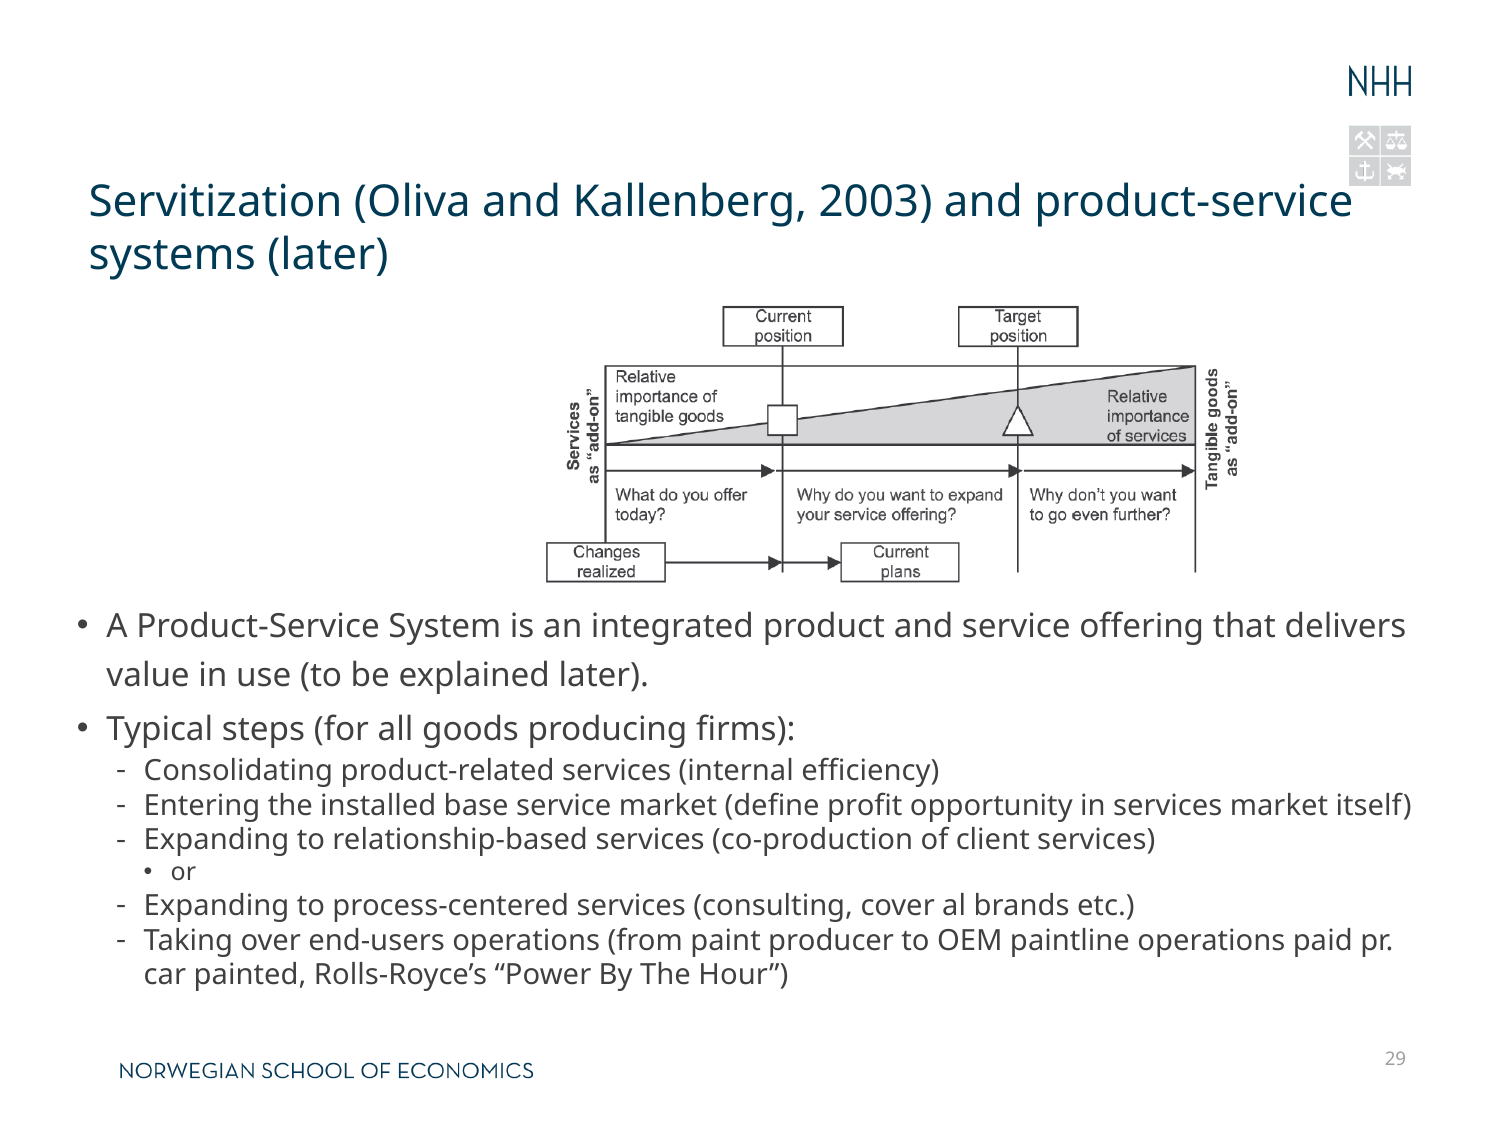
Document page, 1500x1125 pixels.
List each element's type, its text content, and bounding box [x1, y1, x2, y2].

picture [537, 302, 1243, 585]
list A Product-Service System is an integrated product and service offering that delivers value in use (to be explained later). Typical steps (for all goods producing firms): Consolidating product-related services (internal efficiency) Entering the installed base service market (define profit opportunity in services market itself) Expanding to relationship-based services (co-production of client services) or Expanding to process-centered services (consulting, cover al brands etc.) Taking over end-users operations (from paint producer to OEM paintline operations paid pr. car painted, Rolls-Royce’s “Power By The Hour”) [76, 593, 1414, 1125]
title Servitization (Oliva and Kallenberg, 2003) and product-service systems (later) [88, 172, 1424, 279]
picture [1375, 65, 1386, 82]
slide_number 29 [1303, 1046, 1407, 1107]
picture [1349, 65, 1411, 172]
picture [1349, 65, 1364, 86]
picture [1397, 65, 1408, 82]
